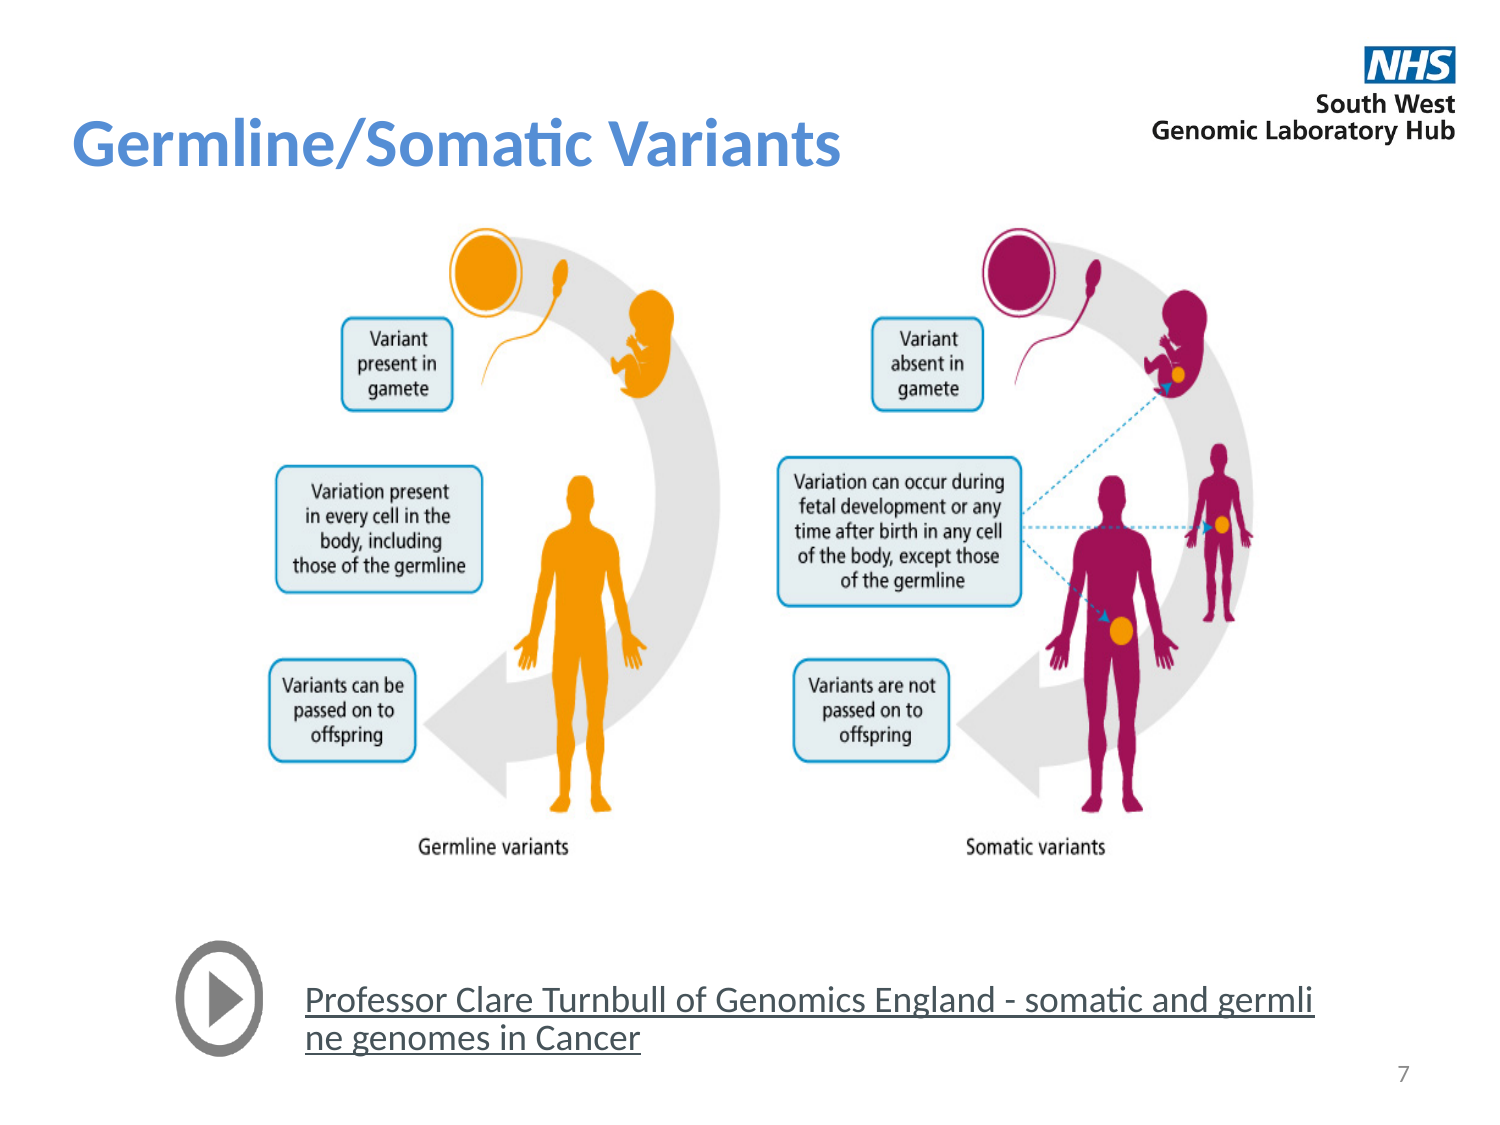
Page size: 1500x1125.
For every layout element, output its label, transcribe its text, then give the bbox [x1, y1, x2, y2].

slide_number 7 [1074, 1042, 1425, 1103]
picture [1139, 37, 1465, 154]
text_box Professor Clare Turnbull of Genomics England - somatic and germline genomes in Cancer [290, 967, 1343, 1028]
title Germline/Somatic Variants [57, 96, 1070, 181]
picture [175, 939, 264, 1057]
picture [243, 212, 1281, 882]
